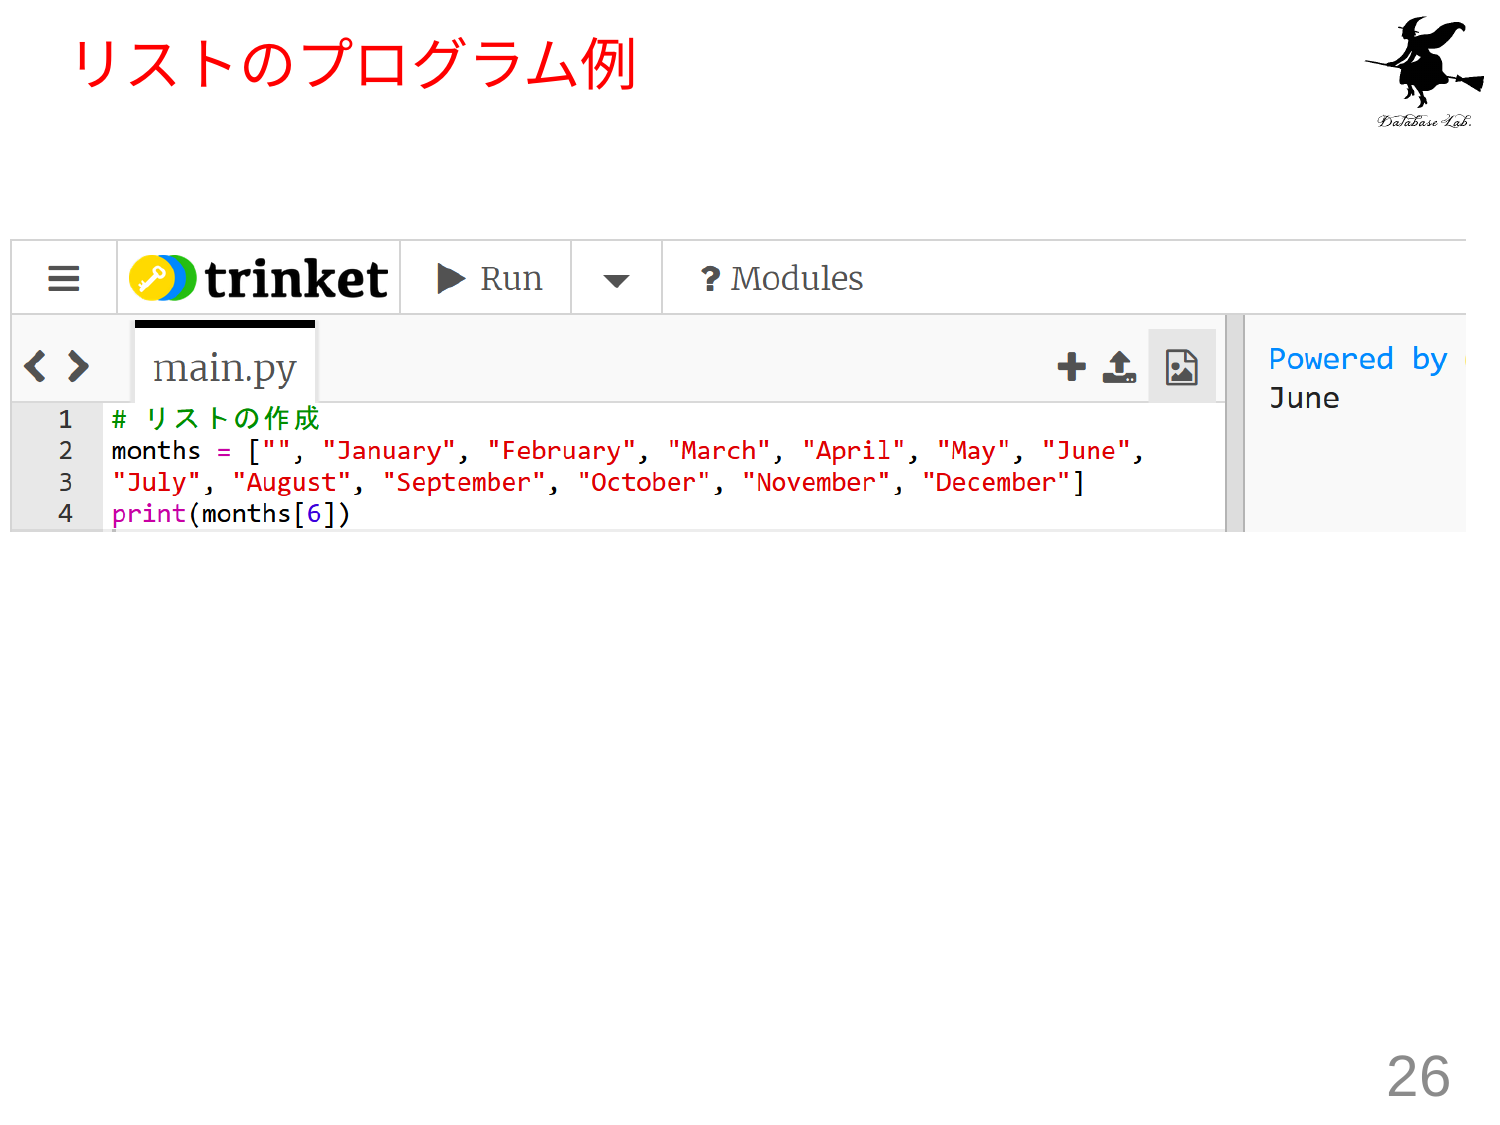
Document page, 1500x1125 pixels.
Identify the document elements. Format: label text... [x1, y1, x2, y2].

picture [1362, 14, 1486, 130]
picture [0, 231, 1466, 532]
slide_number 26 [1129, 1042, 1467, 1103]
title リストのプログラム例 [52, 28, 1441, 106]
